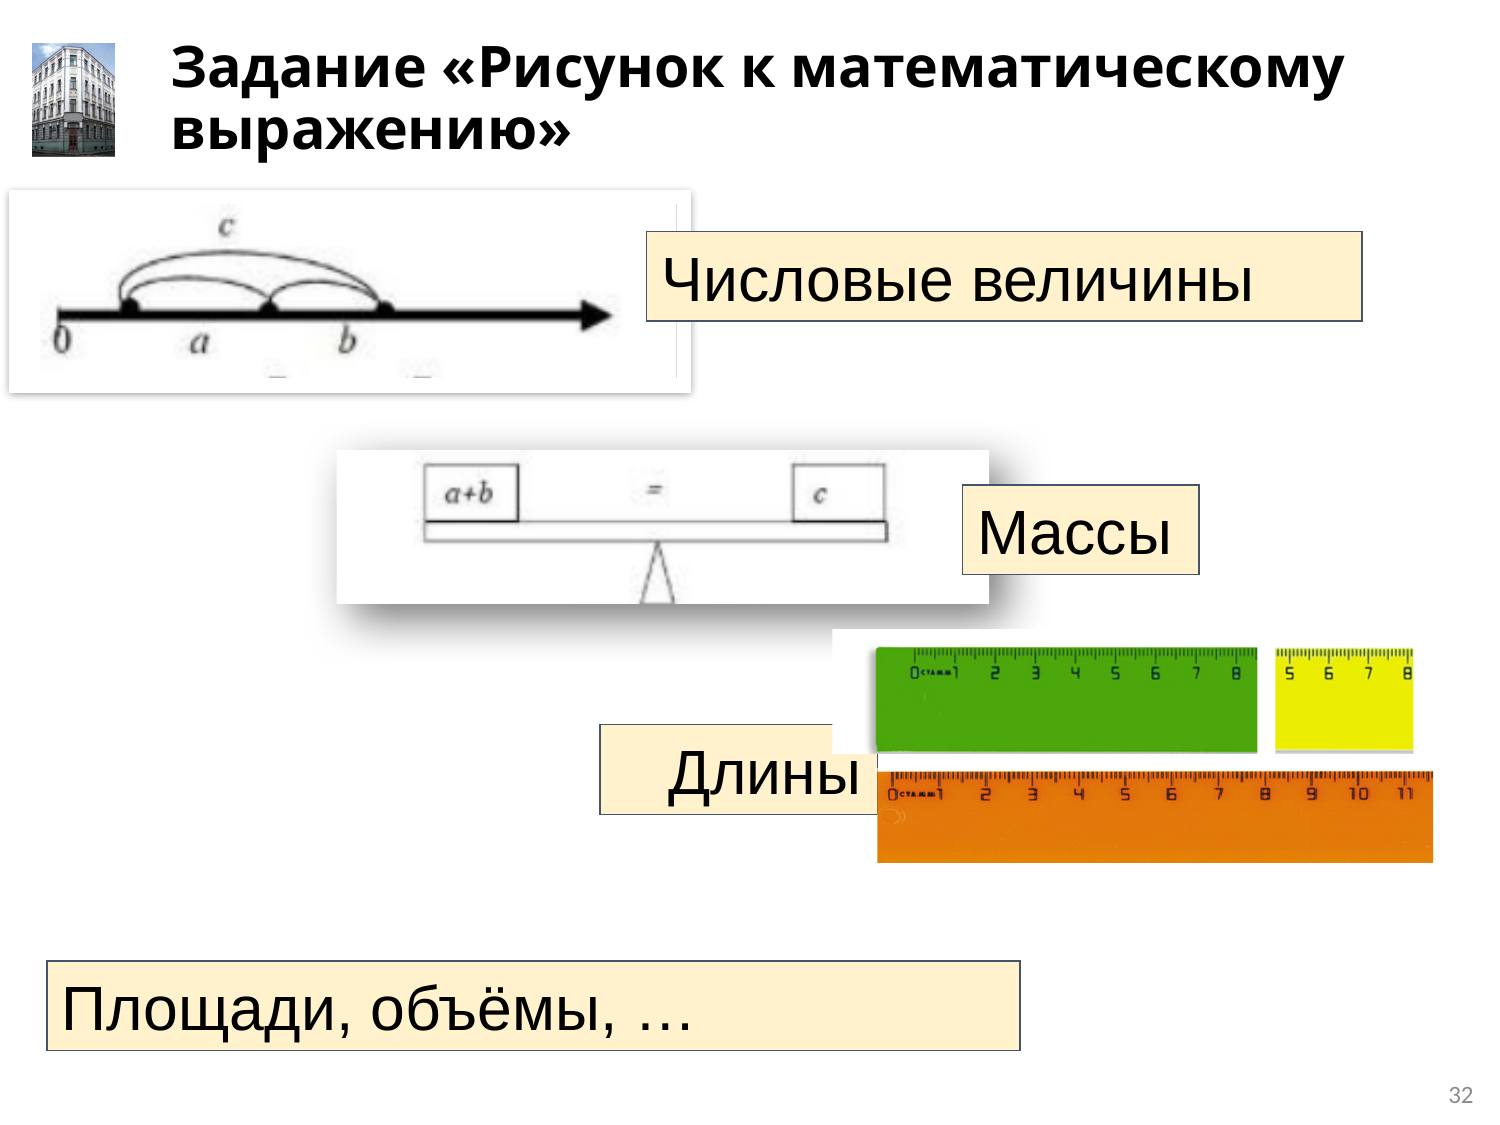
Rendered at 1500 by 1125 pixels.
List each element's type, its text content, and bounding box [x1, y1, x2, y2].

text_box Площади, объёмы, … [46, 960, 1020, 1051]
text_box Массы [990, 484, 1199, 575]
picture [23, 204, 677, 379]
slide_number 32 [1151, 1063, 1489, 1124]
picture [32, 43, 115, 157]
picture [336, 450, 990, 604]
picture [1275, 647, 1414, 754]
picture [877, 768, 1434, 863]
text_box Длины [600, 724, 878, 815]
picture [832, 629, 1258, 754]
title Задание «Рисунок к математическому выражению» [154, 30, 1434, 170]
text_box Числовые величины [677, 231, 1362, 321]
